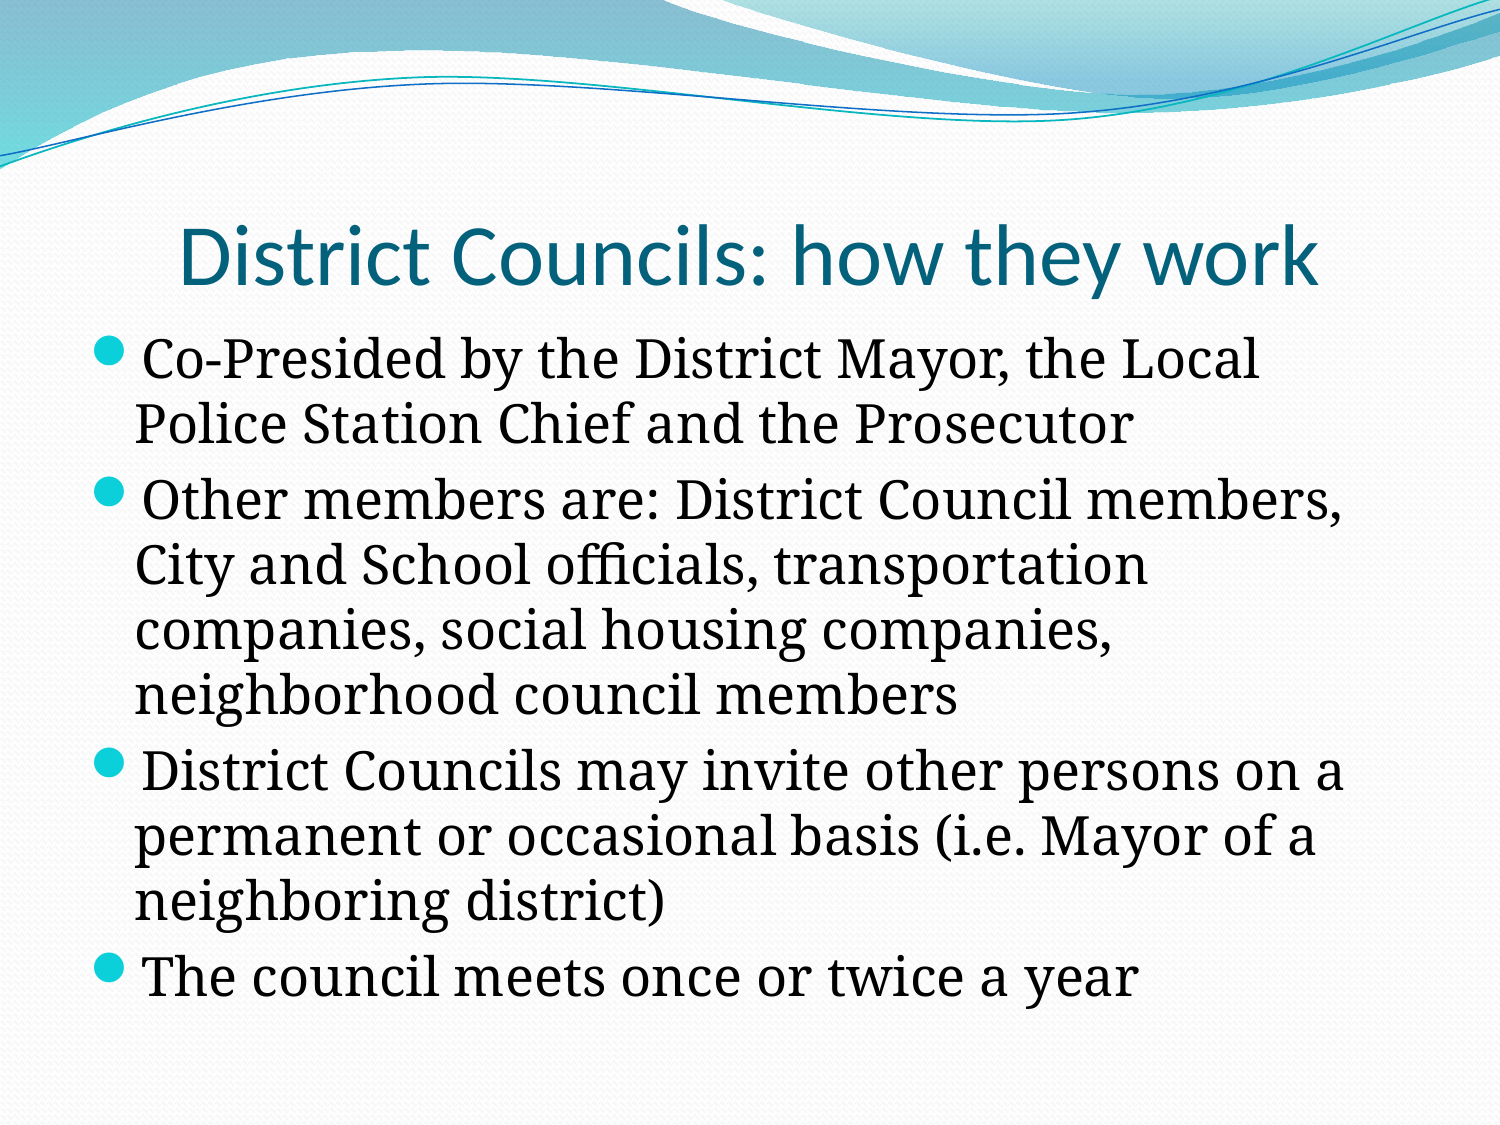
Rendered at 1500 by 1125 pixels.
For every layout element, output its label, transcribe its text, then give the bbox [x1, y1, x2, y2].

title District Councils: how they work [75, 115, 1425, 303]
list Co-Presided by the District Mayor, the Local Police Station Chief and the Prosecutor Other members are: District Council members, City and School officials, transportation companies, social housing companies, neighborhood council members District Councils may invite other persons on a permanent or occasional basis (i.e. Mayor of a neighboring district) The council meets once or twice a year [75, 317, 1425, 1038]
